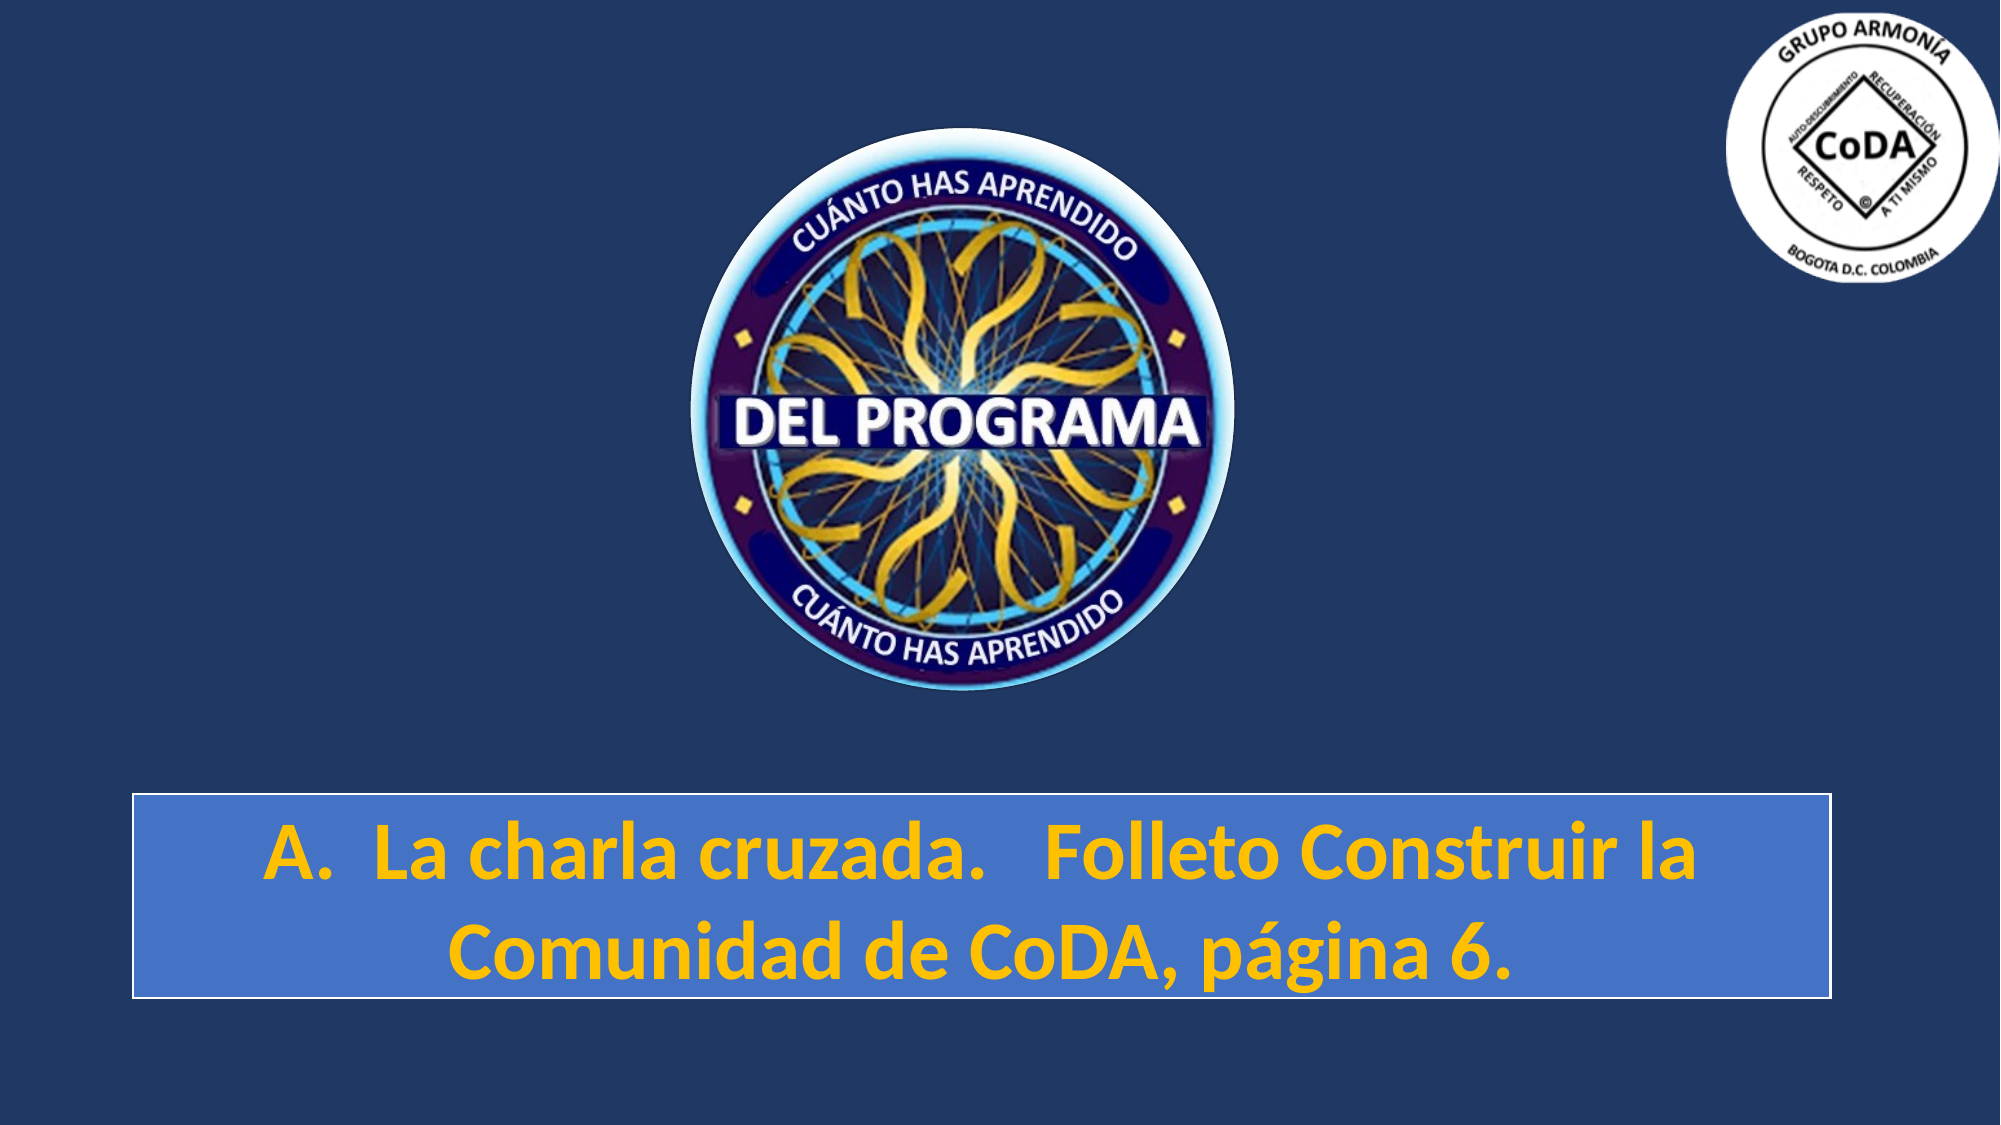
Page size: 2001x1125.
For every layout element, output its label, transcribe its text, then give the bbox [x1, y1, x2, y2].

text_box [688, 125, 1237, 693]
picture [1726, 11, 2000, 285]
text_box A. La charla cruzada. Folleto Construir la Comunidad de CoDA, página 6. [132, 793, 1832, 999]
